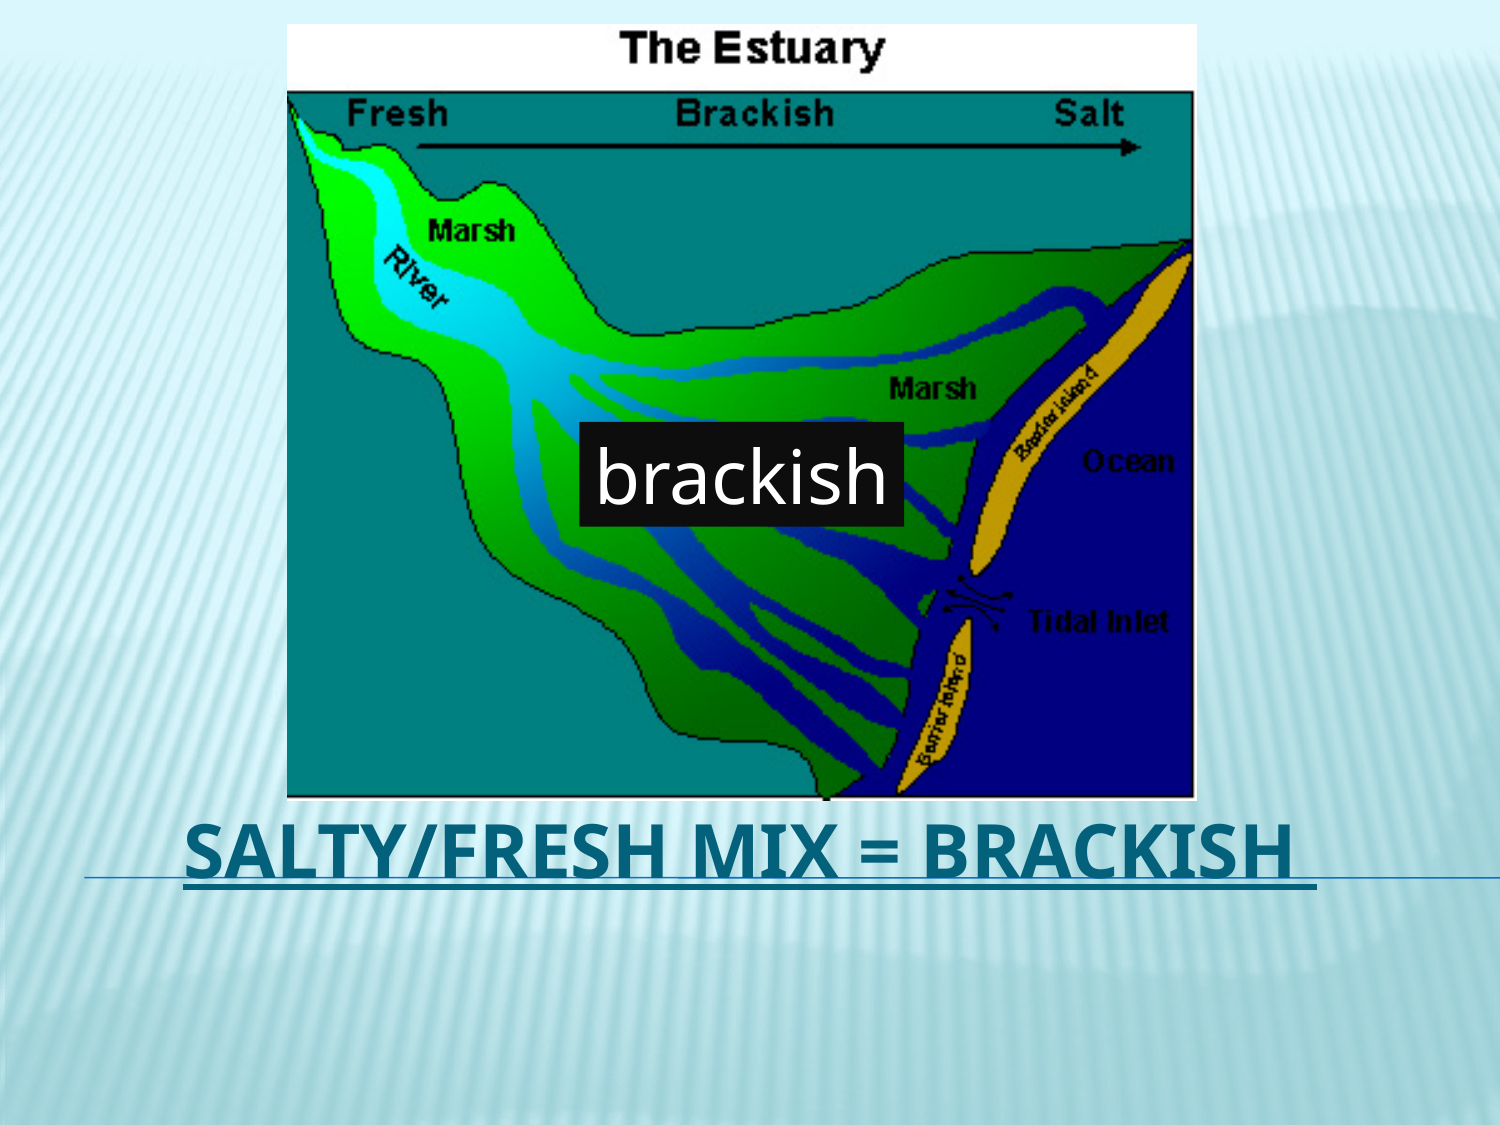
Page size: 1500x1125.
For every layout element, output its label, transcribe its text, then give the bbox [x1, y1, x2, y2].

picture [287, 24, 1197, 802]
title salty/fresh mix = brackish [0, 796, 1500, 997]
